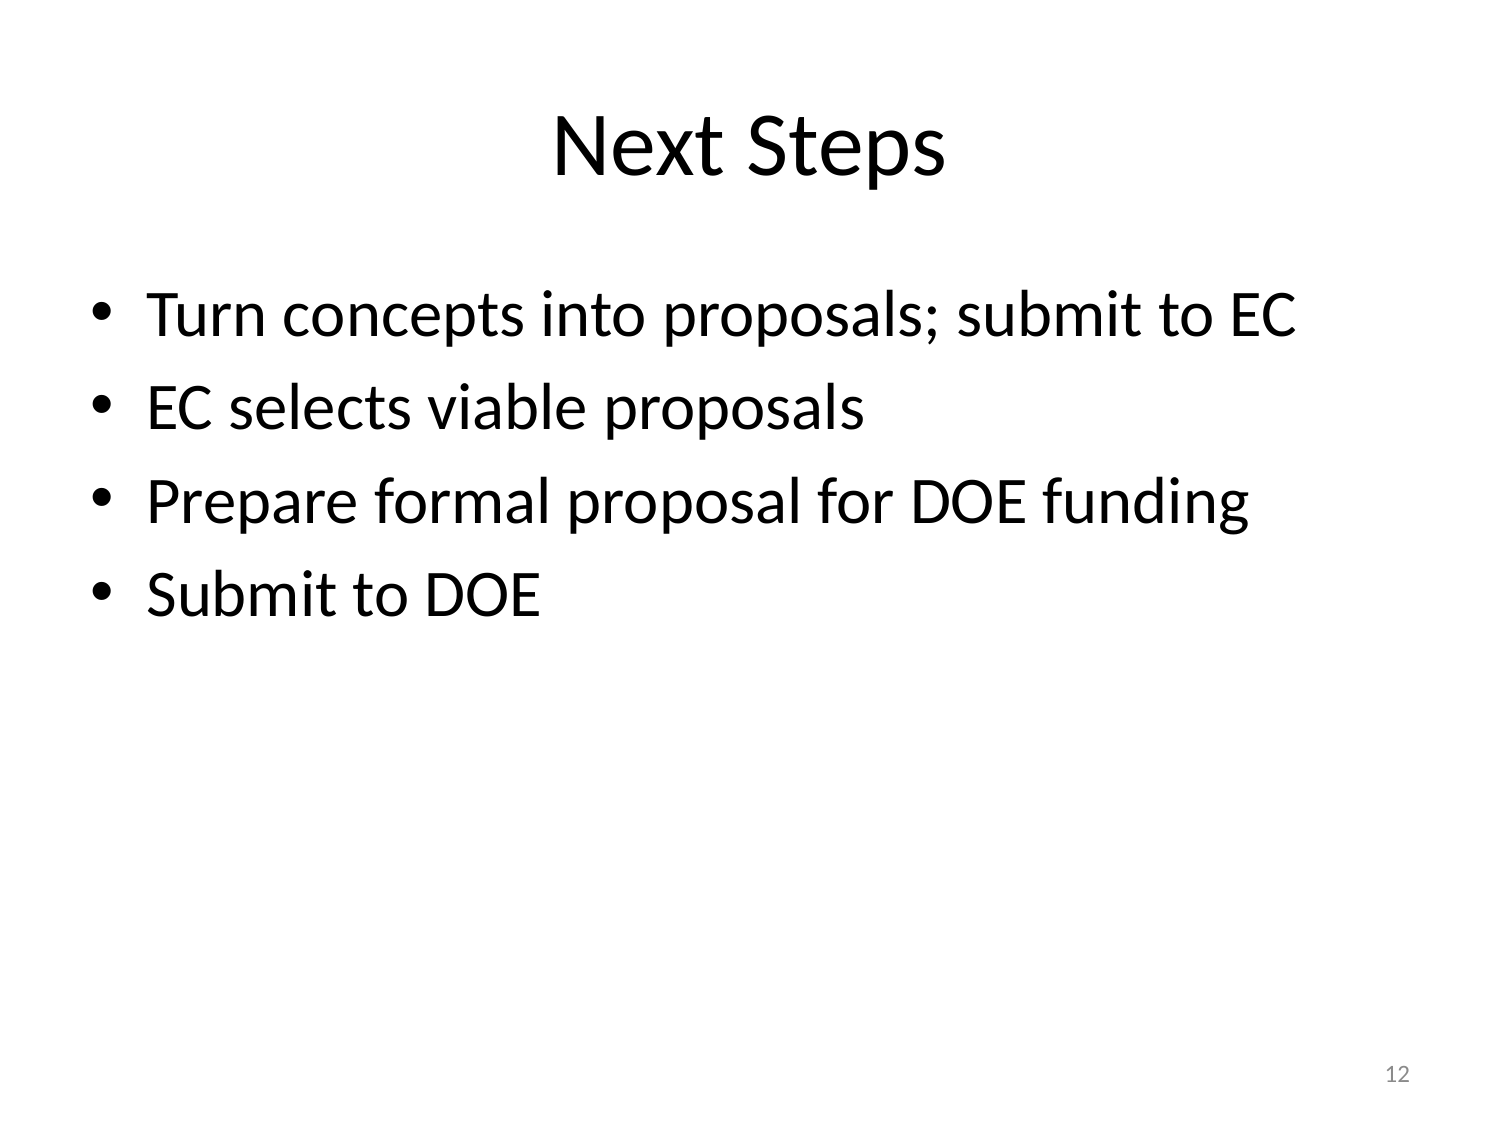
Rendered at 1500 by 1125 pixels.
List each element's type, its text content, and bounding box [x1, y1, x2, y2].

slide_number 12 [1074, 1042, 1425, 1103]
list Turn concepts into proposals; submit to EC EC selects viable proposals Prepare formal proposal for DOE funding Submit to DOE [75, 262, 1425, 1005]
title Next Steps [75, 45, 1425, 233]
